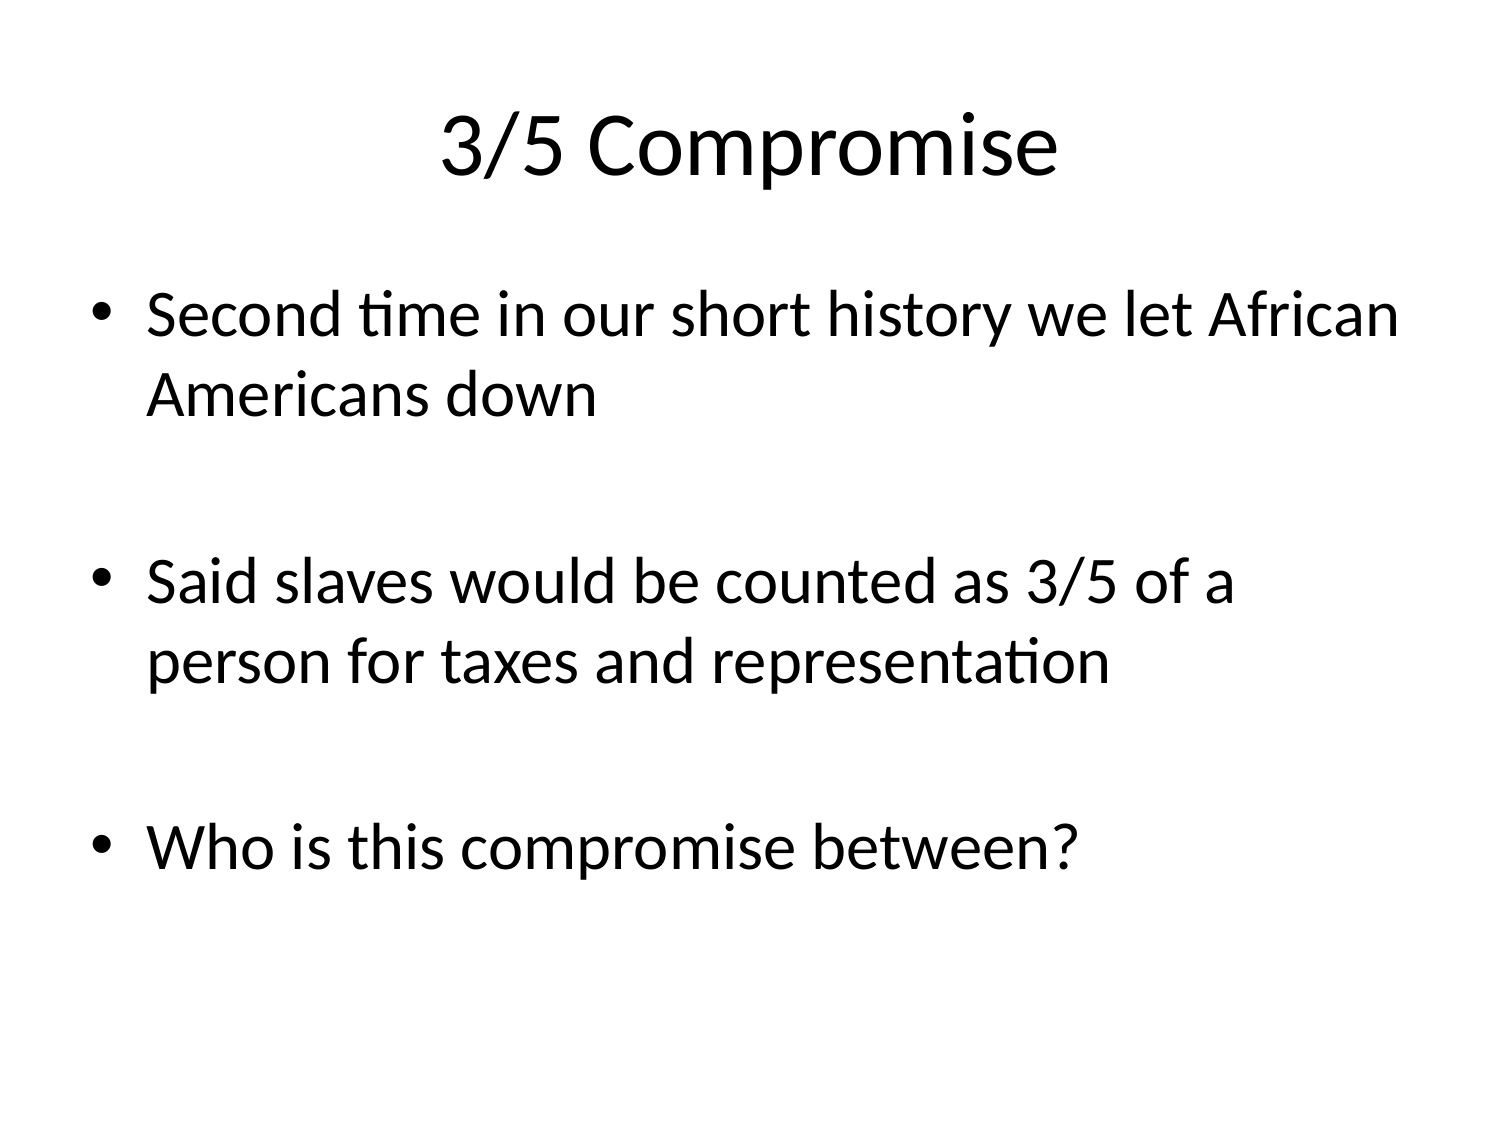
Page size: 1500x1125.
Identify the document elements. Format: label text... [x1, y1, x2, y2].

title 3/5 Compromise [75, 45, 1425, 233]
list Second time in our short history we let African Americans down Said slaves would be counted as 3/5 of a person for taxes and representation Who is this compromise between? [75, 262, 1425, 1005]
